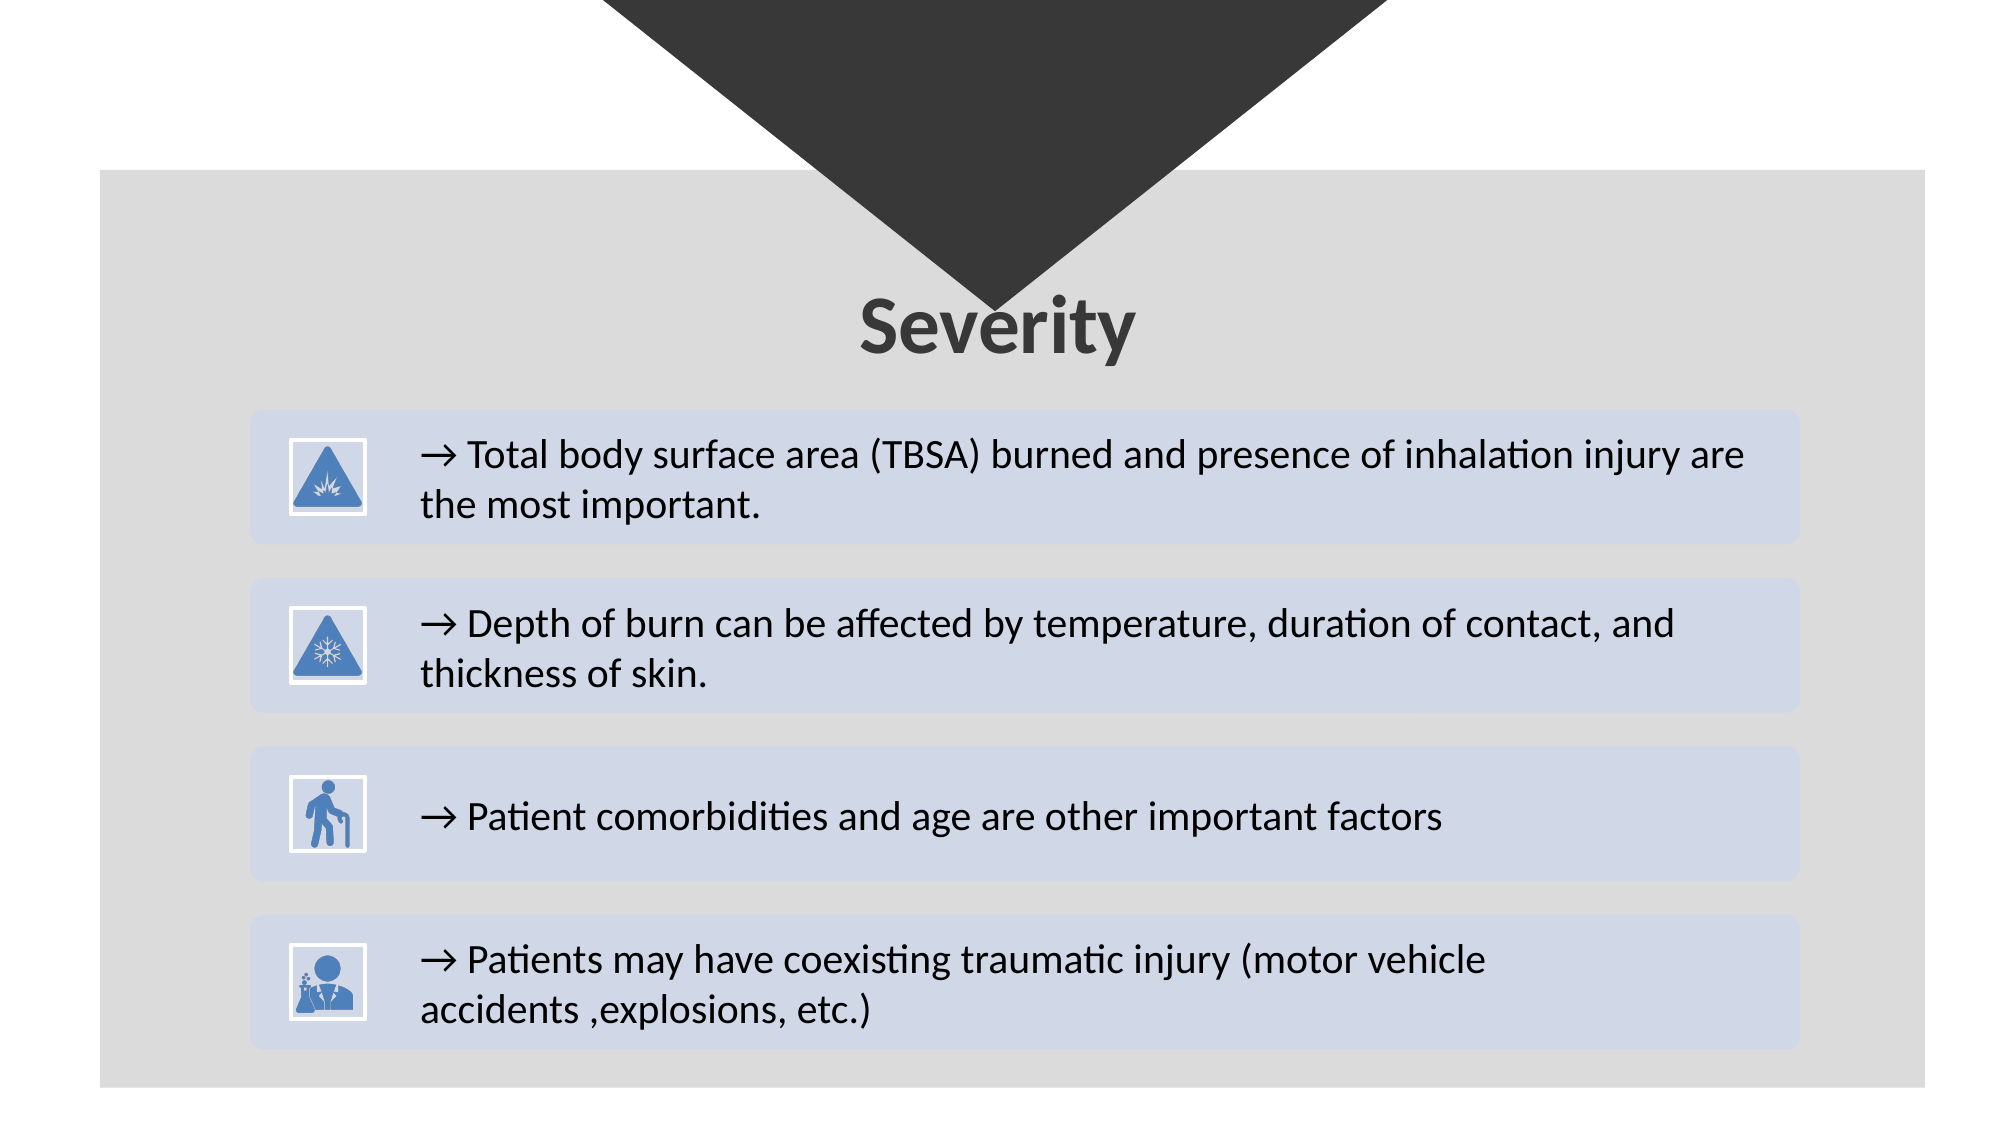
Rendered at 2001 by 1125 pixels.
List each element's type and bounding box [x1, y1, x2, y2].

text_box [99, 0, 1926, 1088]
text_box [249, 409, 1801, 1051]
